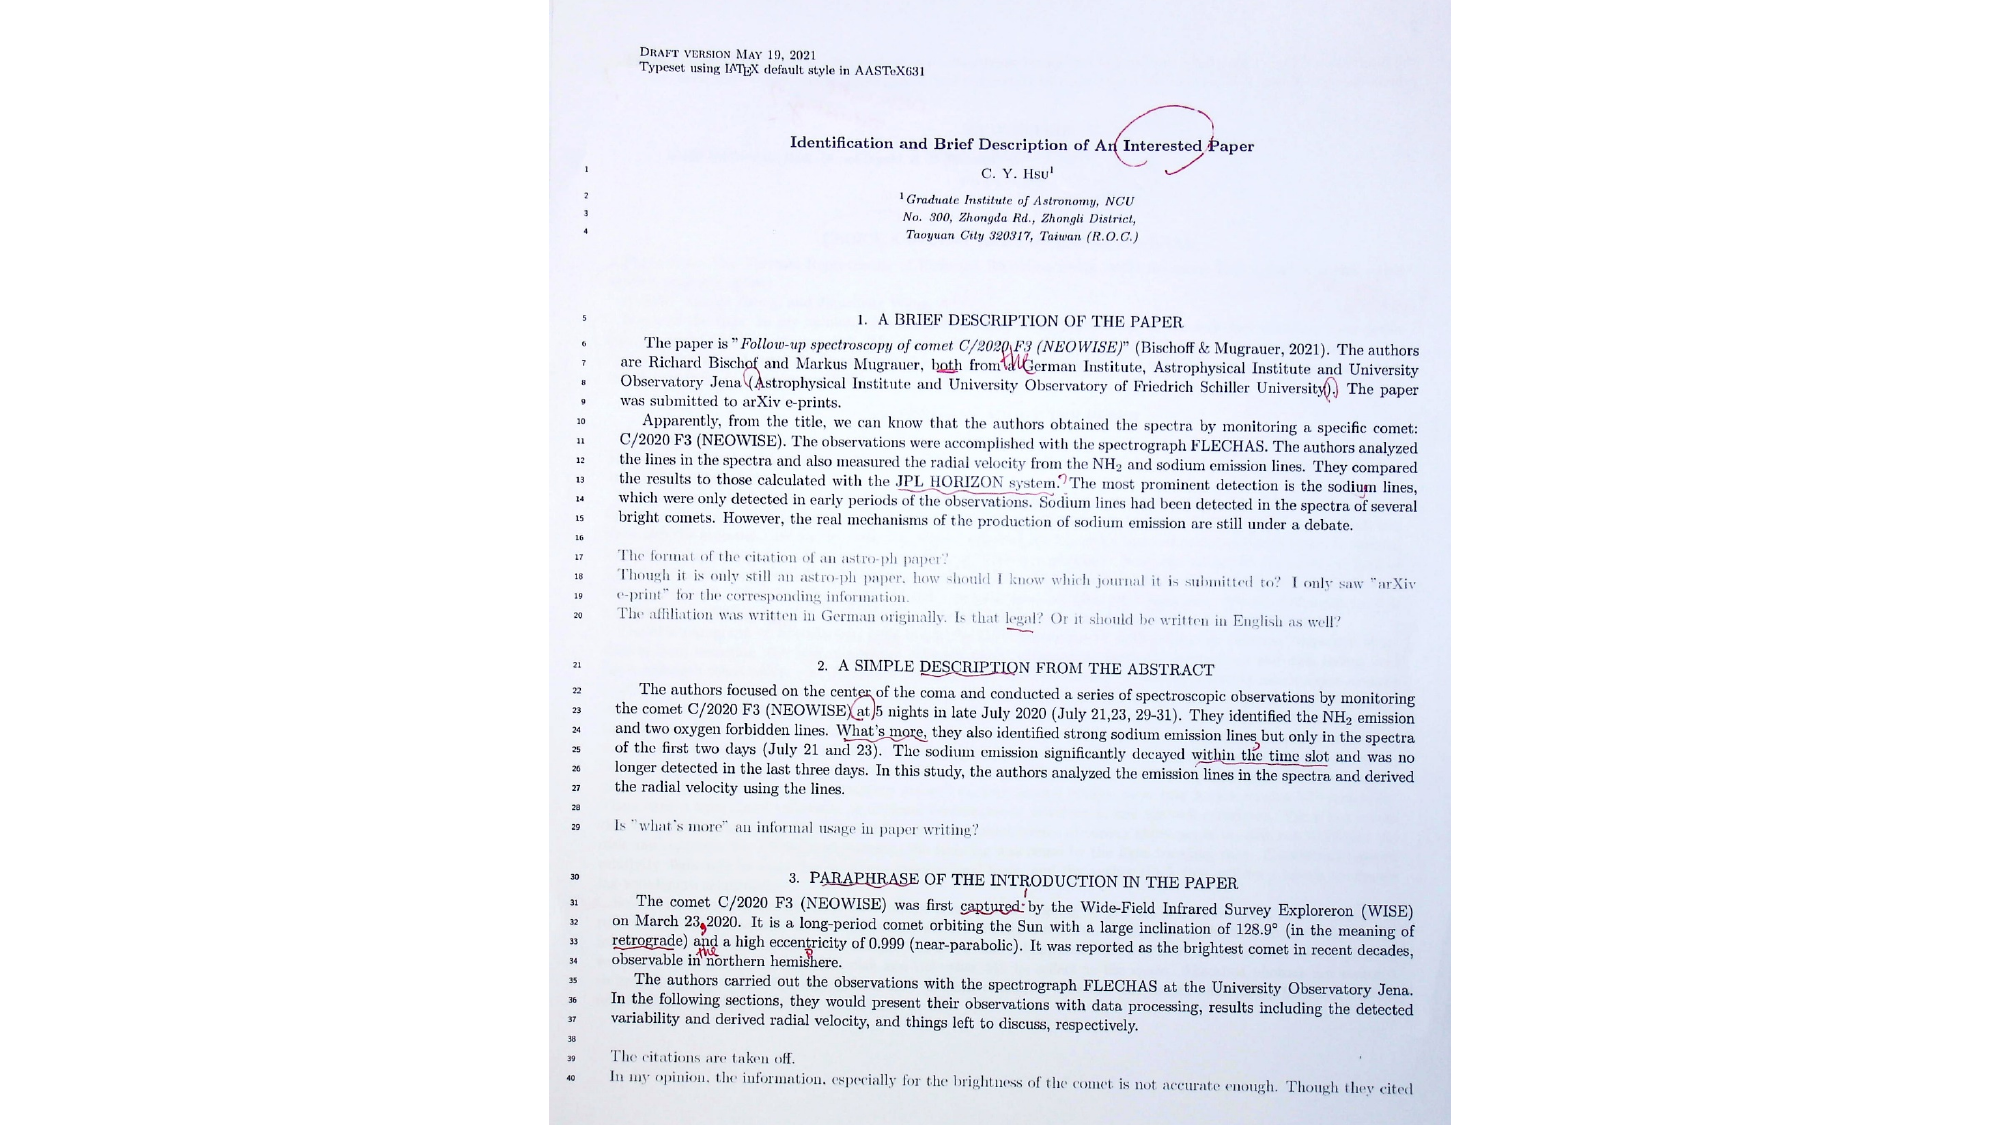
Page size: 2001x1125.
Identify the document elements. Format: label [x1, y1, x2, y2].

picture [549, 0, 1451, 1125]
